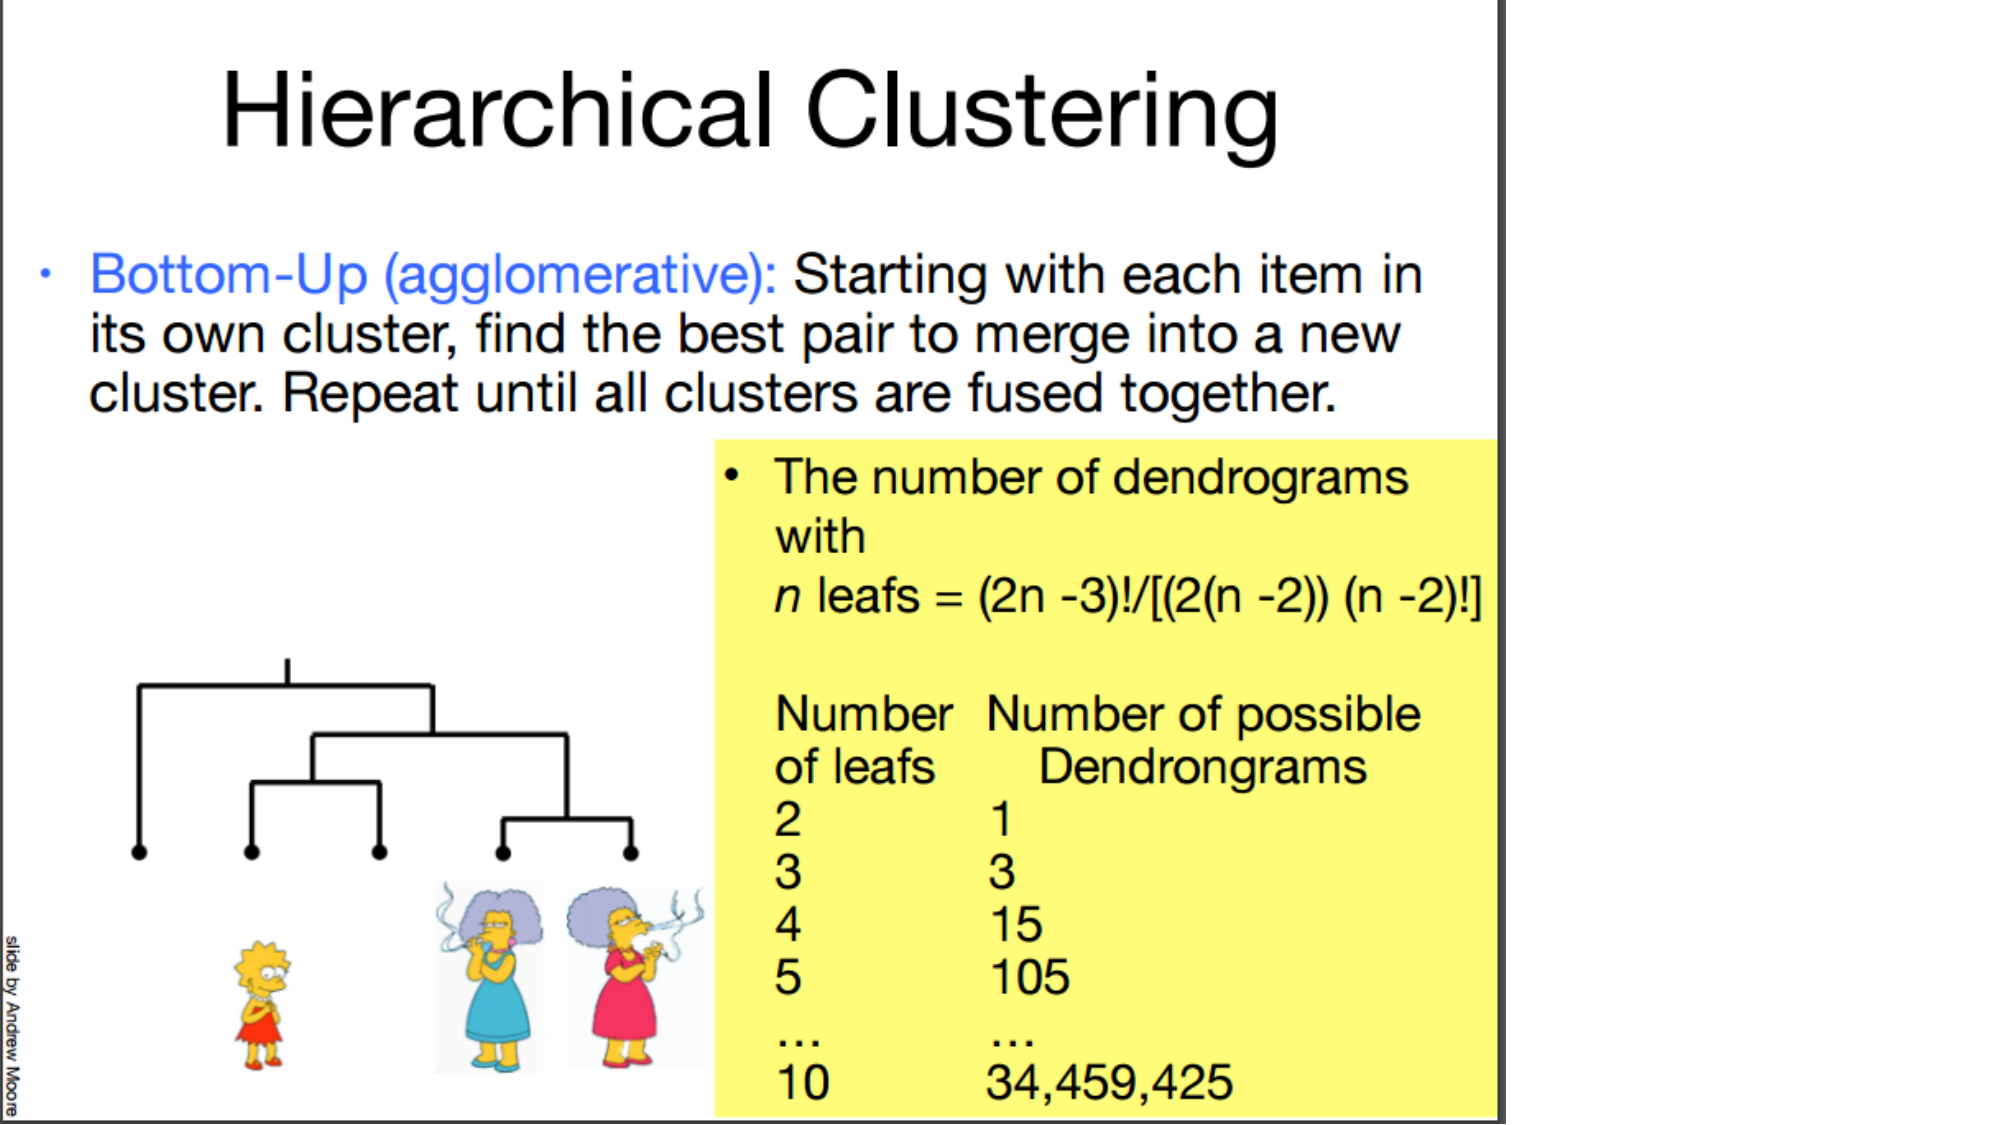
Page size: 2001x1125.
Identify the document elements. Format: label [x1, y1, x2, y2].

picture [0, 0, 1506, 1124]
